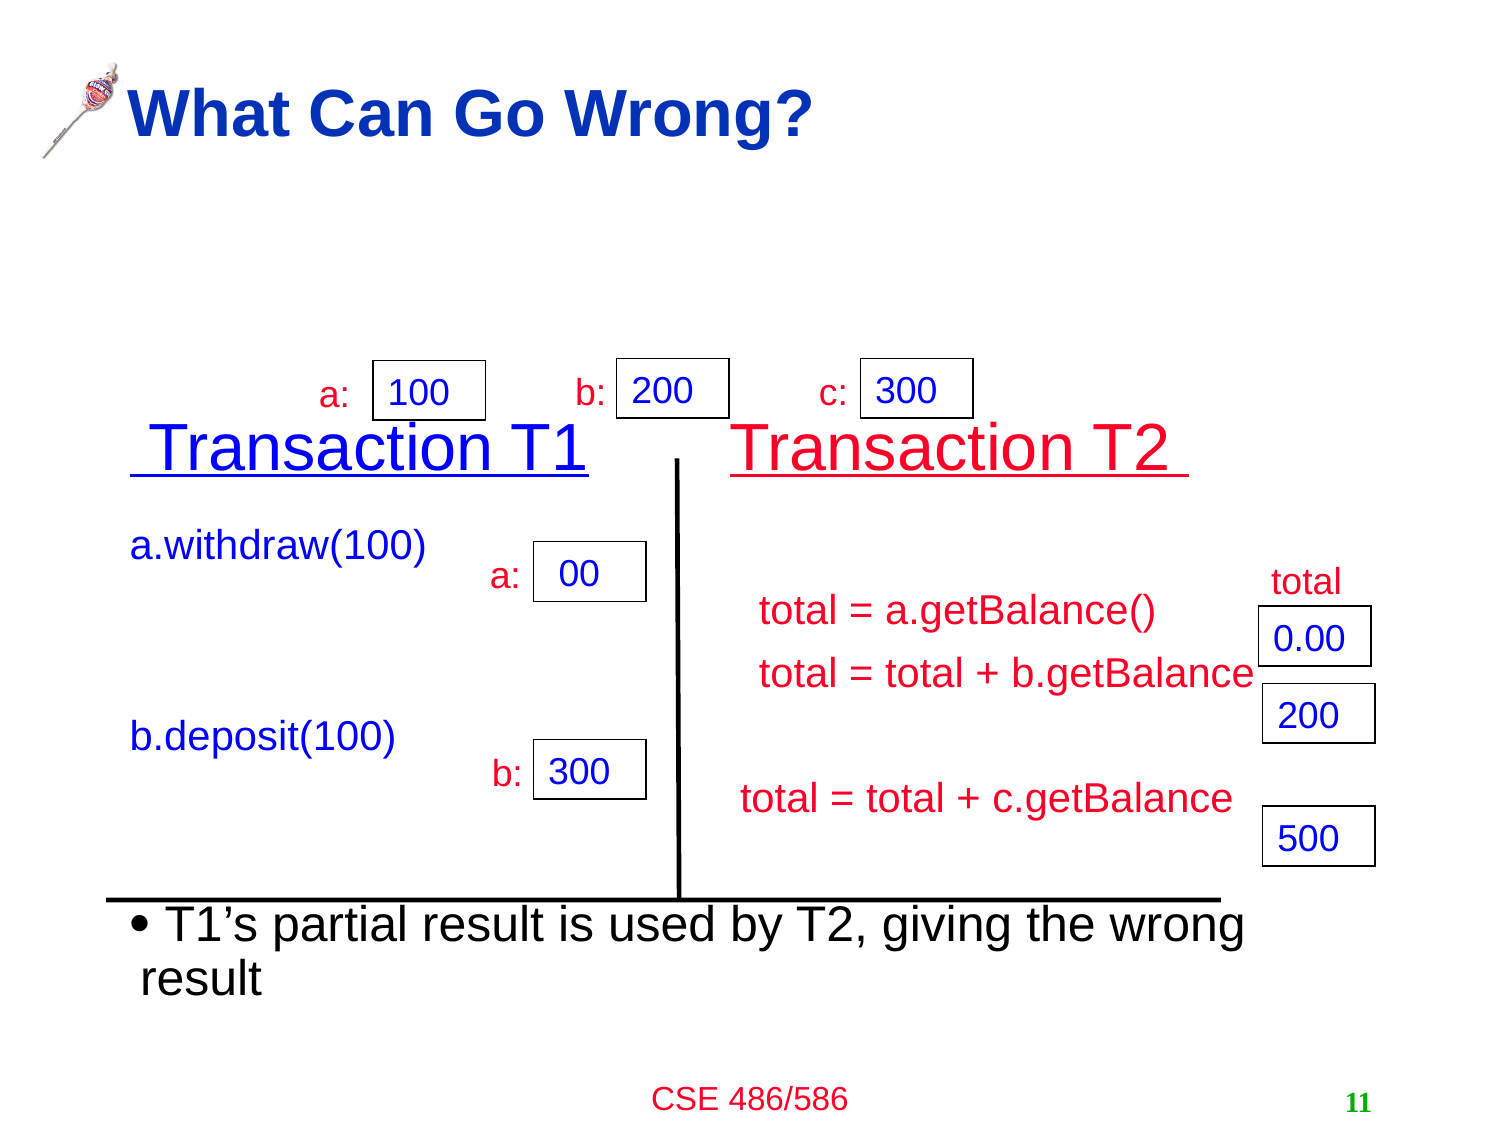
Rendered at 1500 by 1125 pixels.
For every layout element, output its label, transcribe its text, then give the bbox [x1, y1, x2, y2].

text_box 200 [1262, 683, 1375, 743]
text_box total [1256, 549, 1371, 610]
text_box 0.00 [1258, 610, 1371, 666]
text_box 300 [533, 739, 646, 800]
slide_number 11 [1074, 1076, 1388, 1125]
text_box c: [804, 360, 888, 421]
text_box 300 [860, 358, 973, 418]
text_box 100 [372, 360, 486, 421]
text_box 500 [1262, 806, 1375, 866]
picture [37, 62, 123, 160]
list Transaction T1 Transaction T2 a.withdraw(100) total = a.getBalance() total = total + b.getBalance b.deposit(100) total = total + c.getBalance T1’s partial result is used by T2, giving the wrong result [114, 195, 1376, 1005]
text_box a: [474, 543, 559, 604]
text_box b: [560, 360, 644, 421]
title What Can Go Wrong? [112, 53, 1310, 176]
text_box 200 [616, 358, 730, 418]
text_box 00 [533, 541, 646, 602]
text_box a: [304, 362, 388, 423]
text_box b: [477, 741, 561, 802]
